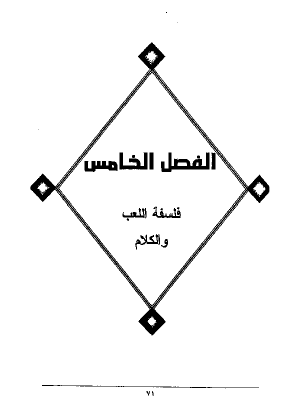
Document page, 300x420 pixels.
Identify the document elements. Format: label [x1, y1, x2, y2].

text_box [30, 12, 270, 396]
